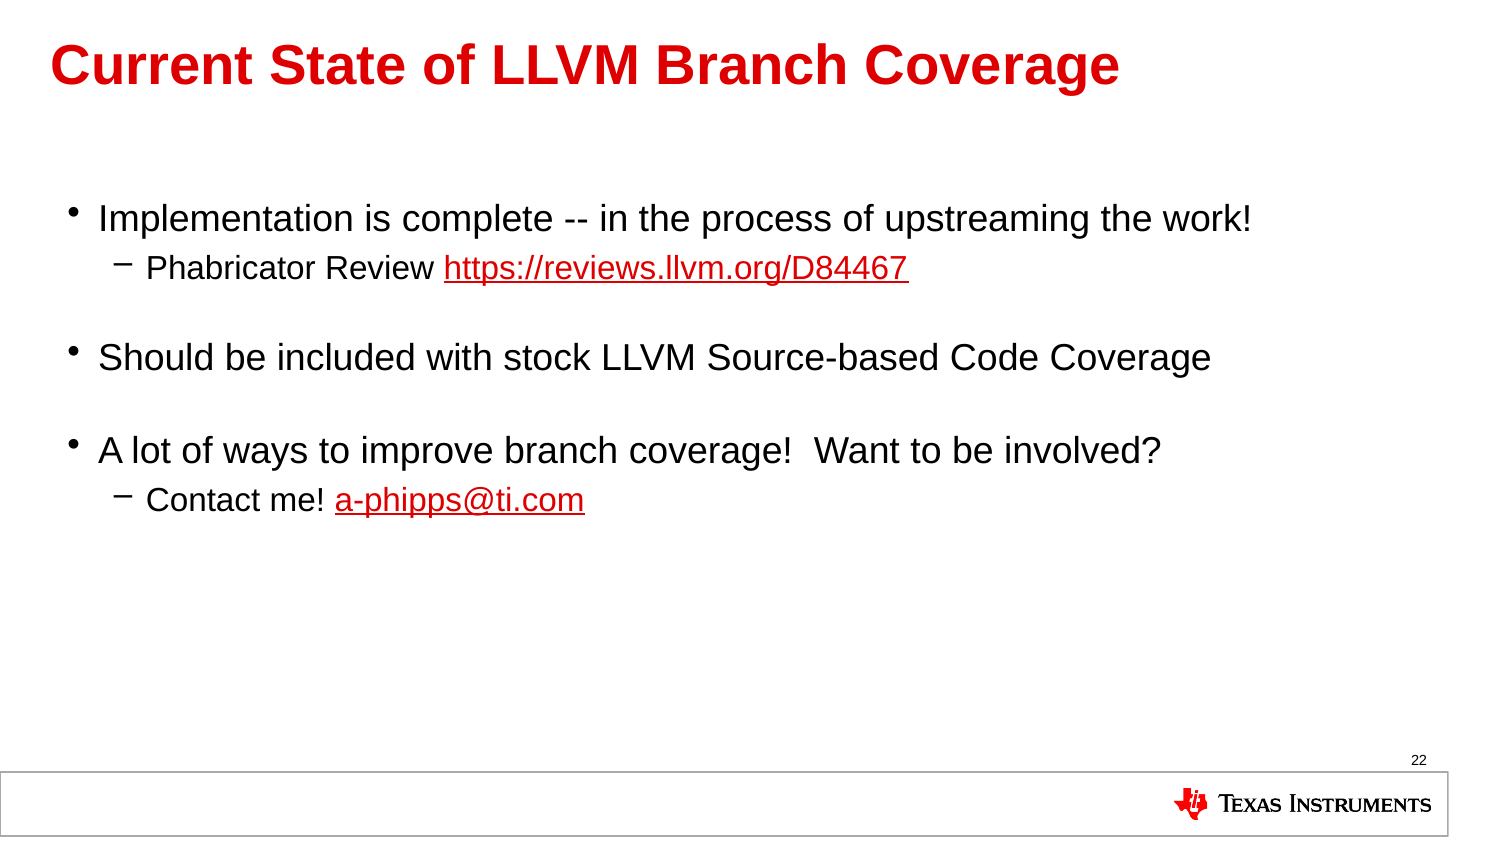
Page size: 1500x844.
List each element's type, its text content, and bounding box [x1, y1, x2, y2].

list Implementation is complete -- in the process of upstreaming the work! Phabricator Review https://reviews.llvm.org/D84467 Should be included with stock LLVM Source-based Code Coverage A lot of ways to improve branch coverage! Want to be involved? Contact me! a-phipps@ti.com [54, 128, 1444, 738]
picture [1174, 788, 1431, 820]
title Current State of LLVM Branch Coverage [37, 17, 1426, 119]
slide_number 22 [1089, 744, 1440, 770]
